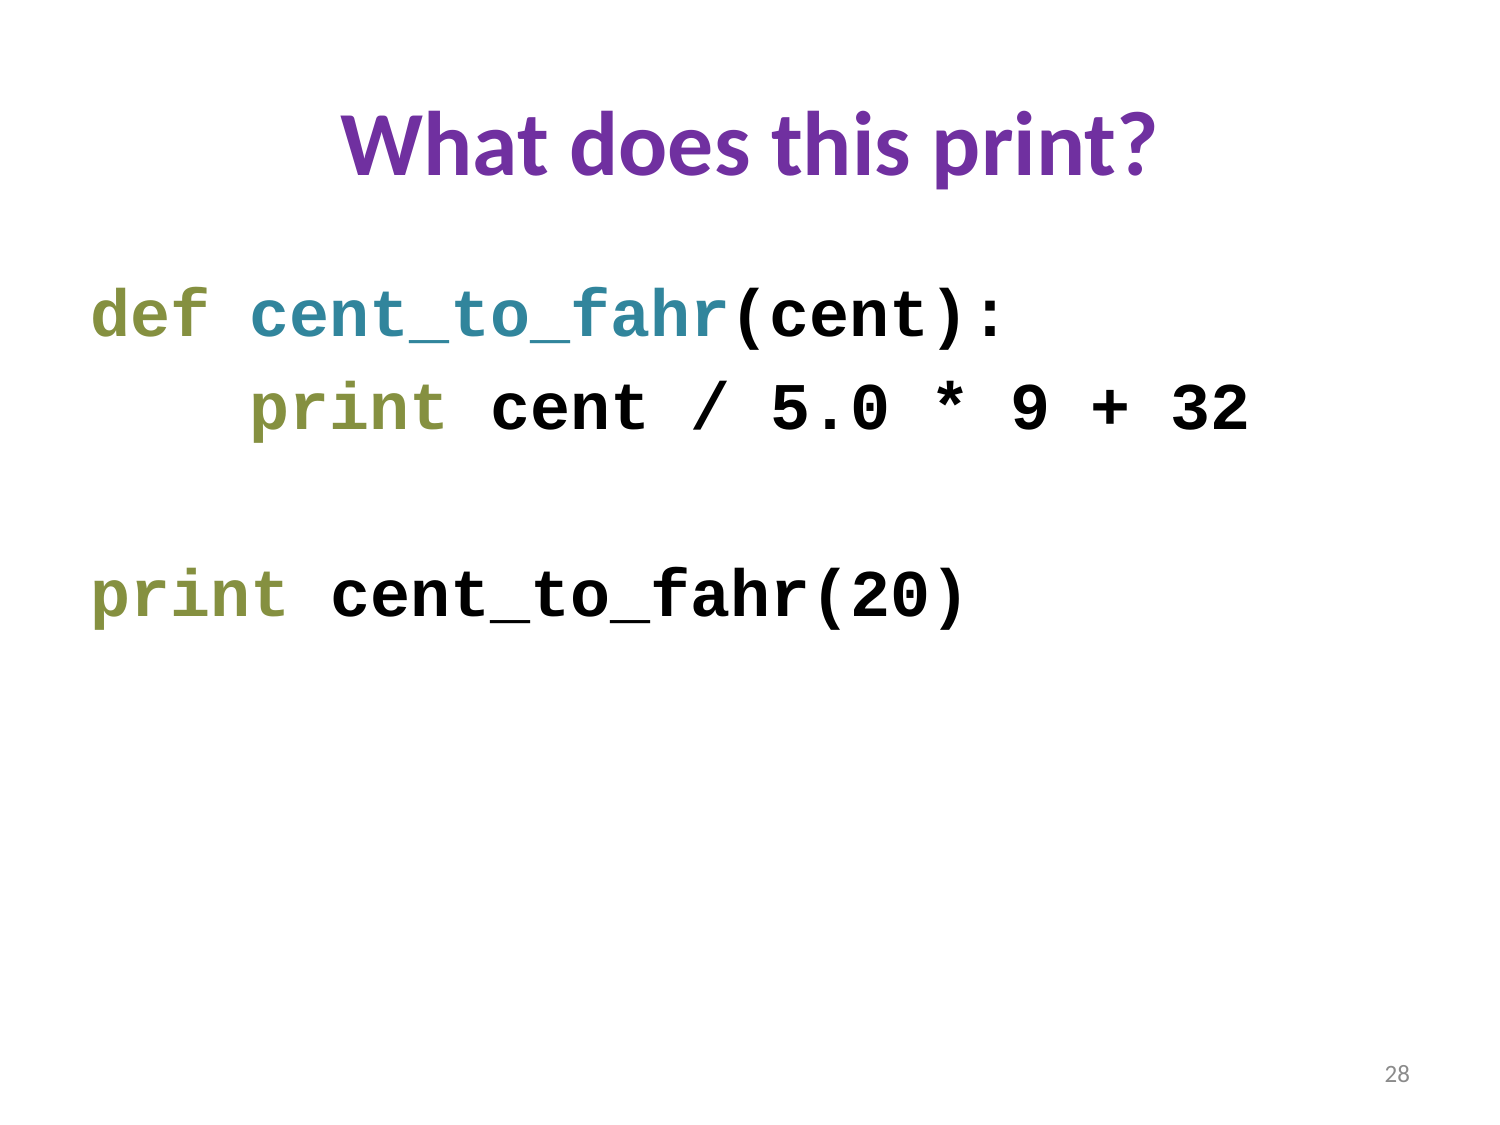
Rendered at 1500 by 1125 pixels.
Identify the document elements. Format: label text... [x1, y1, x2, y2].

list def cent_to_fahr(cent): print cent / 5.0 * 9 + 32 print cent_to_fahr(20) [75, 262, 1425, 1005]
slide_number 28 [1074, 1042, 1425, 1103]
title What does this print? [75, 45, 1425, 233]
